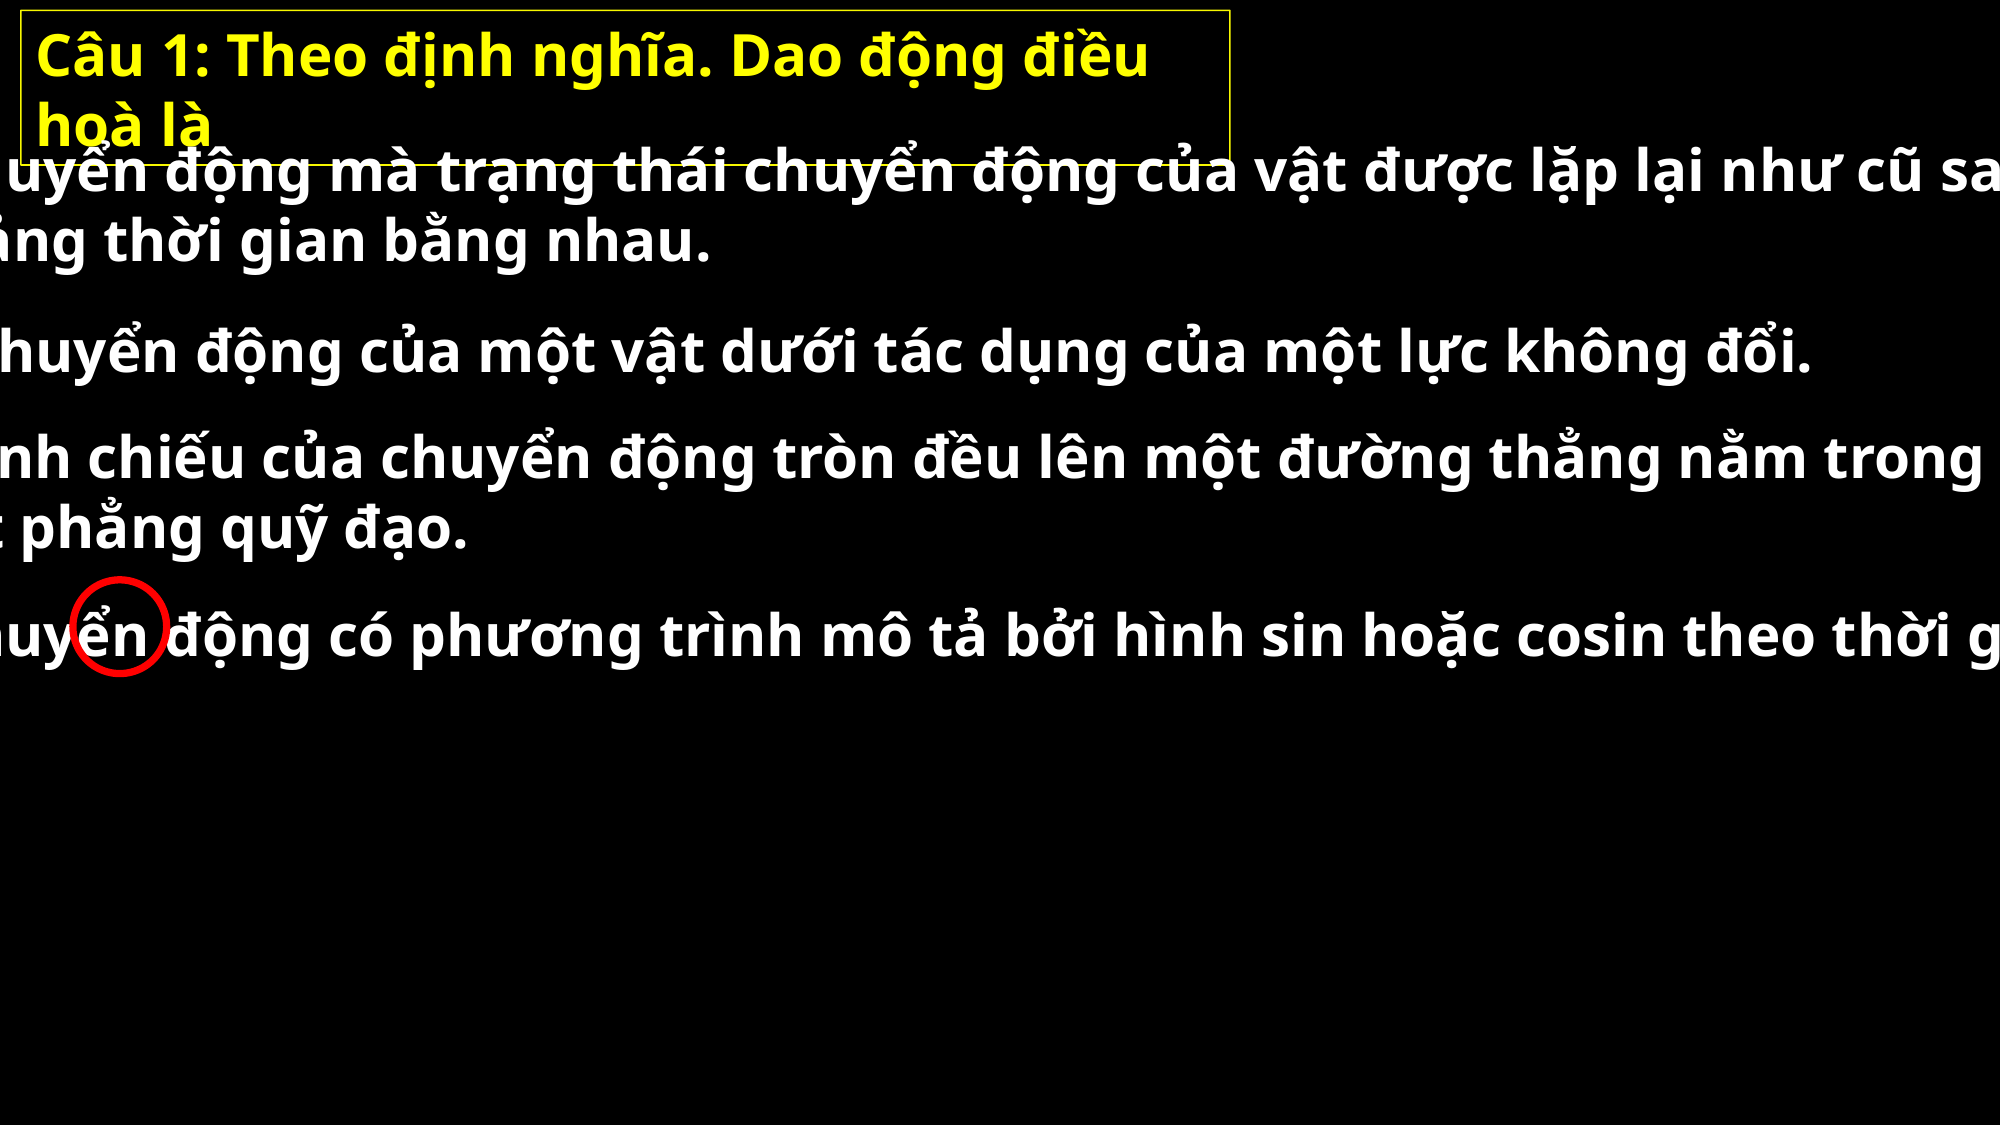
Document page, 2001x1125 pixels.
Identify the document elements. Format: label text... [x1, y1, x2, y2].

text_box D. chuyển động có phương trình mô tả bởi hình sin hoặc cosin theo thời gian. [128, 590, 2000, 675]
text_box [71, 578, 168, 675]
text_box Câu 1: Theo định nghĩa. Dao động điều hoà là [20, 10, 1230, 125]
text_box D. chuyển động có phương trình mô tả bởi hình sin hoặc cosin theo thời gian. [0, 590, 112, 675]
text_box C. hình chiếu của chuyển động tròn đều lên một đường thẳng nằm trong mặt phẳng quỹ đạo. [0, 413, 2000, 568]
text_box B. chuyển động của một vật dưới tác dụng của một lực không đổi. [0, 306, 1844, 392]
text_box chuyển động mà trạng thái chuyển động của vật được lặp lại như cũ sau những khoảng thời gian bằng nhau. [0, 125, 2000, 281]
